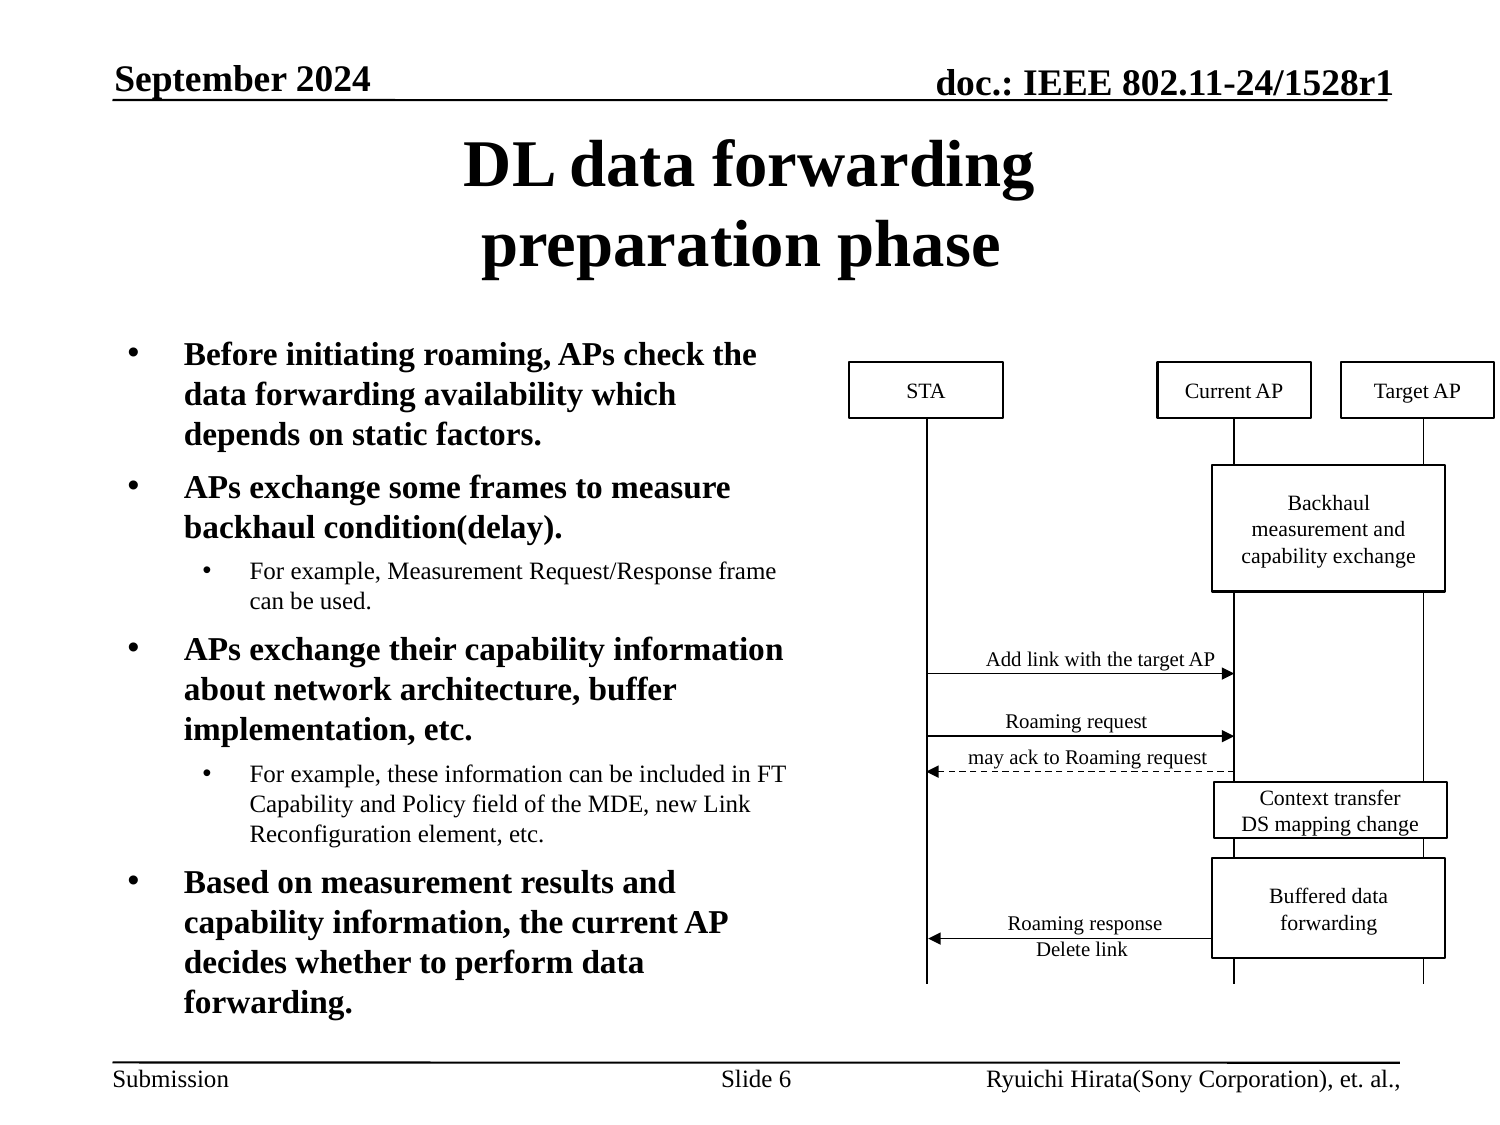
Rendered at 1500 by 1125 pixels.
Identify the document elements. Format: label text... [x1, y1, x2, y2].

title DL data forwarding preparation phase [112, 112, 1388, 288]
text_box Context transfer DS mapping change [1212, 781, 1229, 841]
slide_number Slide 6 [712, 1061, 800, 1123]
text_box Delete link [1021, 946, 1144, 969]
text_box may ack to Roaming request [953, 745, 1223, 771]
text_box Buffered data forwarding [1210, 856, 1229, 937]
text_box Context transfer DS mapping change [1238, 780, 1418, 841]
text_box Backhaul measurement and capability exchange [1210, 462, 1229, 594]
text_box Backhaul measurement and capability exchange [1427, 462, 1447, 594]
text_box Current AP [1155, 360, 1313, 420]
text_box Context transfer DS mapping change [1427, 780, 1449, 841]
text_box Delete link [1021, 928, 1144, 937]
text_box Roaming response [992, 902, 1178, 937]
list Before initiating roaming, APs check the data forwarding availability which depends on static factors. APs exchange some frames to measure backhaul condition(delay). For example, Measurement Request/Response frame can be used. APs exchange their capability information about network architecture, buffer implementation, etc. For example, these information can be included in FT Capability and Policy field of the MDE, new Link Reconfiguration element, etc. Based on measurement results and capability information, the current AP decides whether to perform data forwarding. [112, 324, 816, 1000]
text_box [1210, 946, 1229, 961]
text_box Target AP [1338, 360, 1496, 420]
text_box Buffered data forwarding [1238, 856, 1418, 961]
text_box Buffered data forwarding [1427, 856, 1447, 961]
text_box Roaming request [990, 700, 1163, 735]
text_box Add link with the target AP [971, 637, 1229, 672]
text_box Backhaul measurement and capability exchange [1238, 462, 1418, 594]
footer Ryuichi Hirata(Sony Corporation), et. al., [878, 1061, 1402, 1093]
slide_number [114, 54, 423, 100]
text_box STA [847, 360, 1005, 420]
